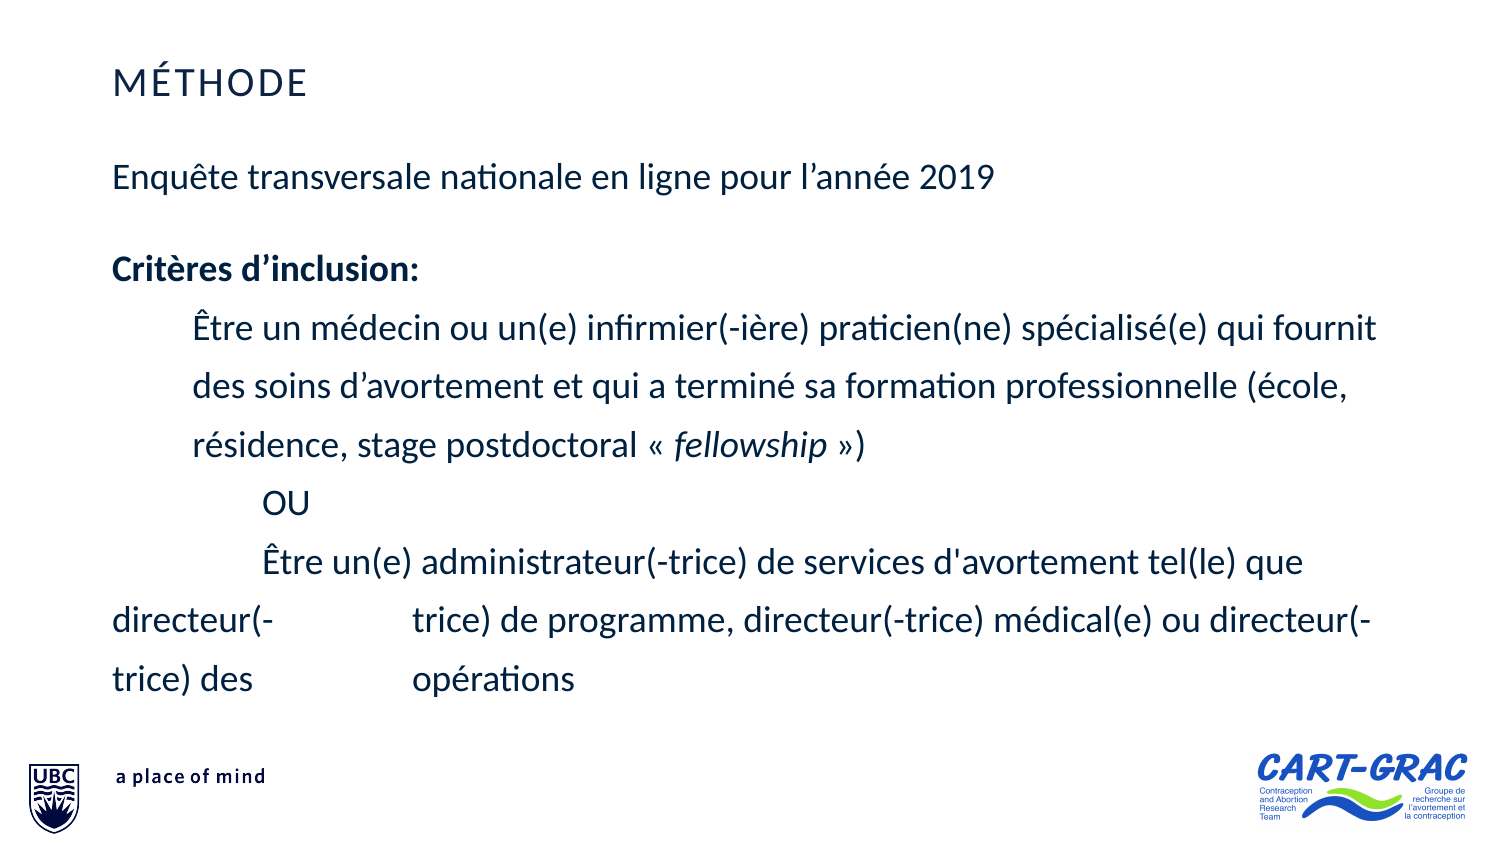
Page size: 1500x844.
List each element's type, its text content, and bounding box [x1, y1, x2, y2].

list Méthode [112, 32, 1369, 135]
picture [1254, 751, 1471, 827]
picture [29, 764, 264, 834]
list Enquête transversale nationale en ligne pour l’année 2019 Critères d’inclusion: Être un médecin ou un(e) infirmier(-ière) praticien(ne) spécialisé(e) qui fournit des soins d’avortement et qui a terminé sa formation professionnelle (école, résidence, stage postdoctoral « fellowship ») OU Être un(e) administrateur(-trice) de services d'avortement tel(le) que directeur(- trice) de programme, directeur(-trice) médical(e) ou directeur(-trice) des opérations [112, 138, 1424, 765]
